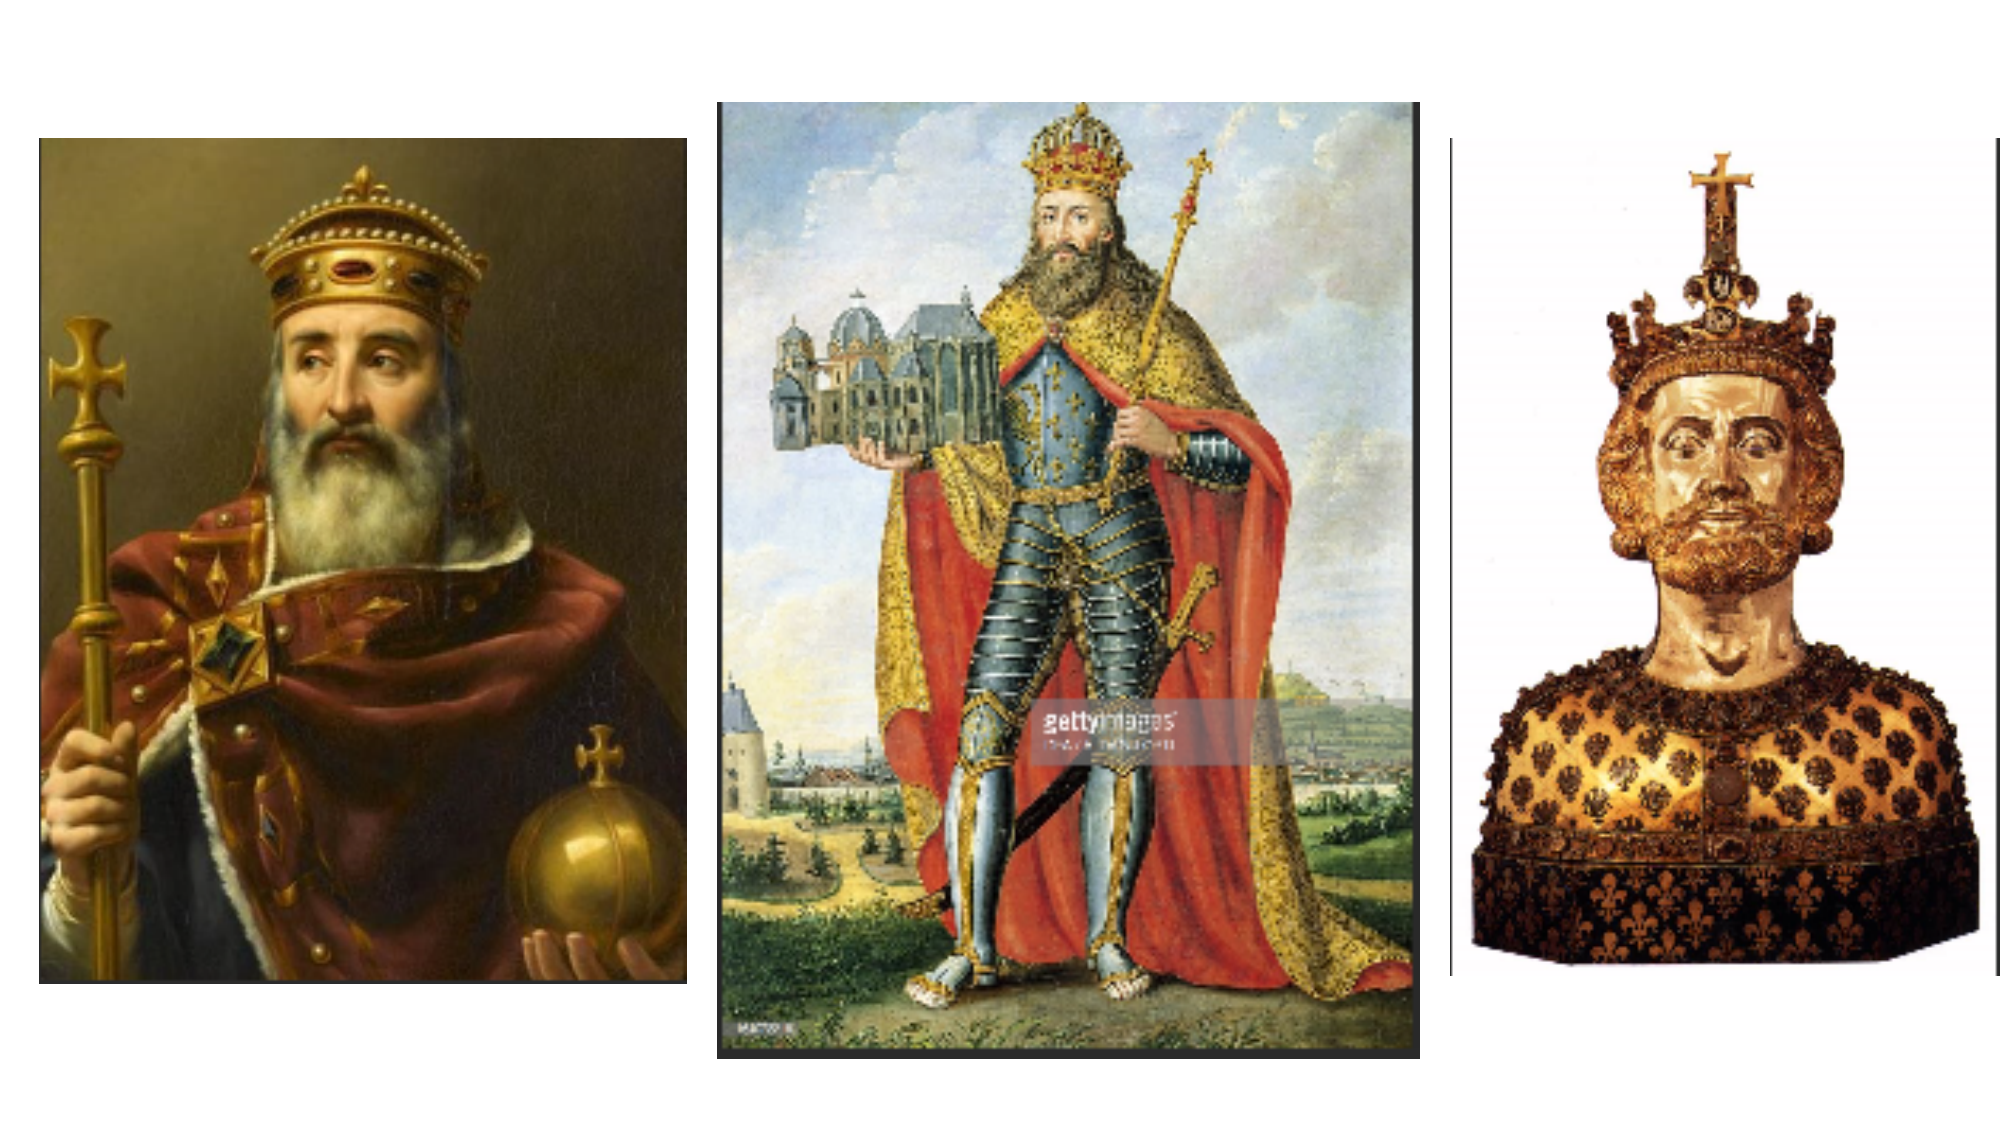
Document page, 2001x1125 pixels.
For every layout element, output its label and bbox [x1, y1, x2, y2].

picture [1450, 138, 2000, 976]
picture [39, 138, 687, 984]
list [717, 102, 1420, 1059]
